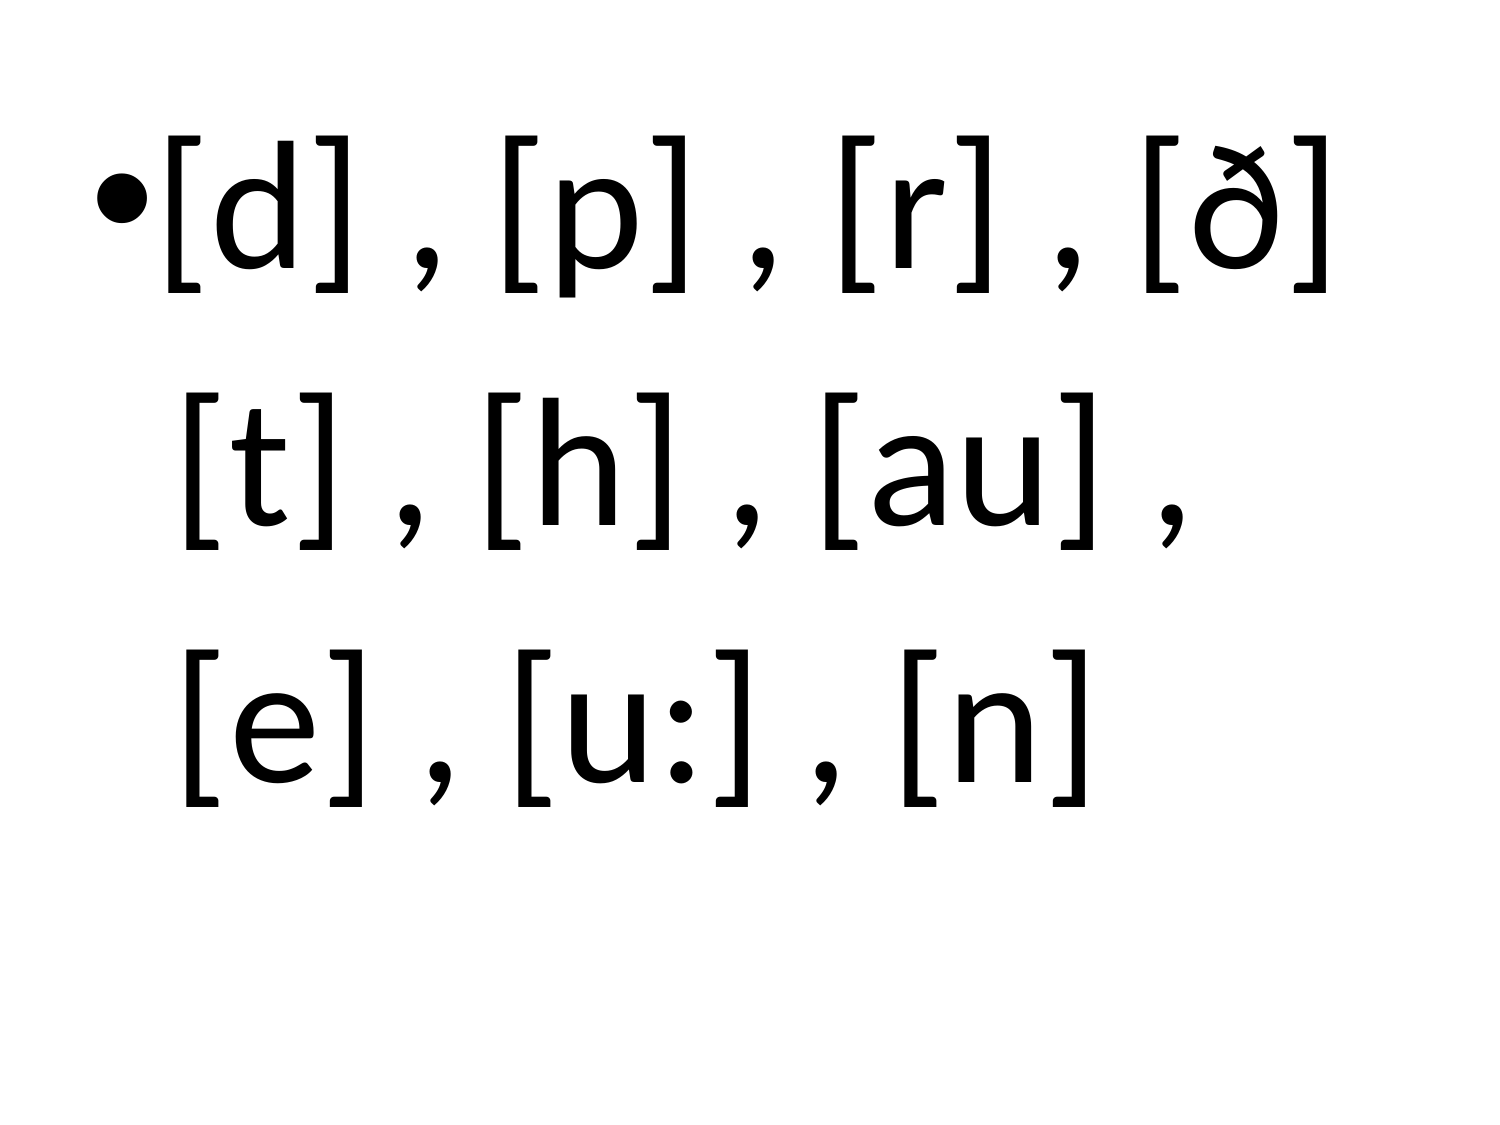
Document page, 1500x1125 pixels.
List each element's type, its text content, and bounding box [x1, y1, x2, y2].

list [d] , [p] , [r] , [ð] [t] , [h] , [au] , [e] , [u:] , [n] [75, 78, 1425, 1005]
